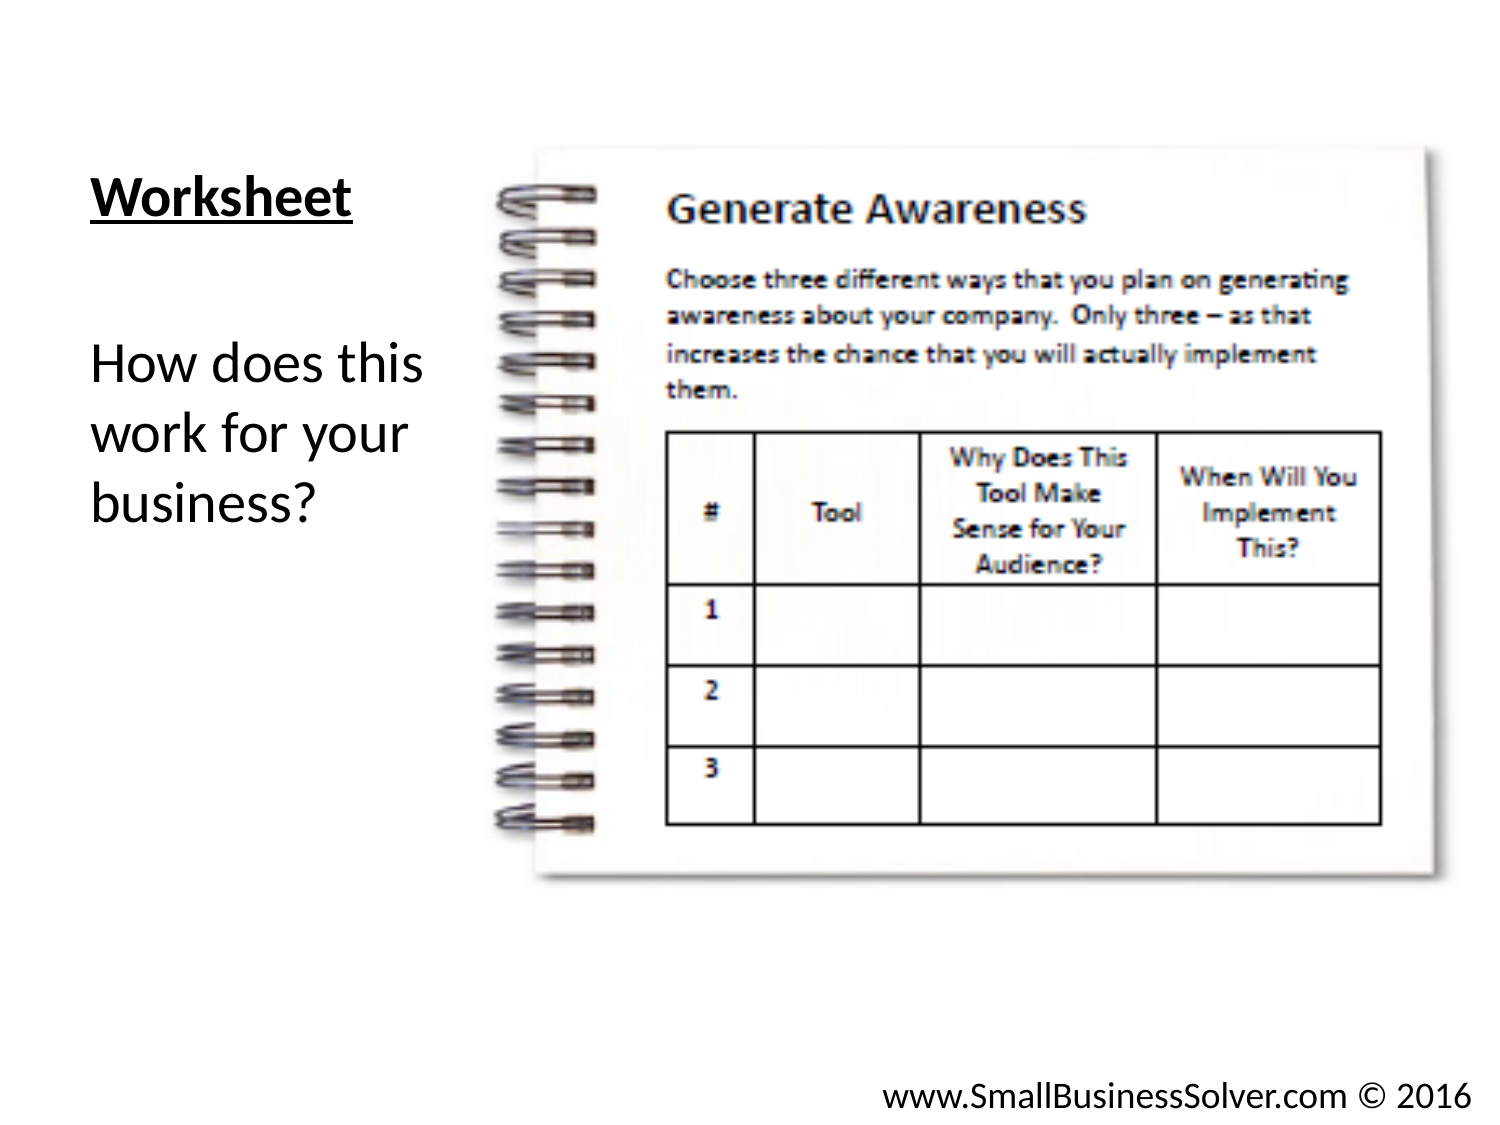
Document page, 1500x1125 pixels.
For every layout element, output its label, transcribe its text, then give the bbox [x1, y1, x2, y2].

text_box www.SmallBusinessSolver.com © 2016 [867, 1063, 1488, 1123]
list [462, 136, 1500, 906]
title Worksheet [75, 44, 569, 235]
list How does this work for your business? [75, 235, 569, 1005]
